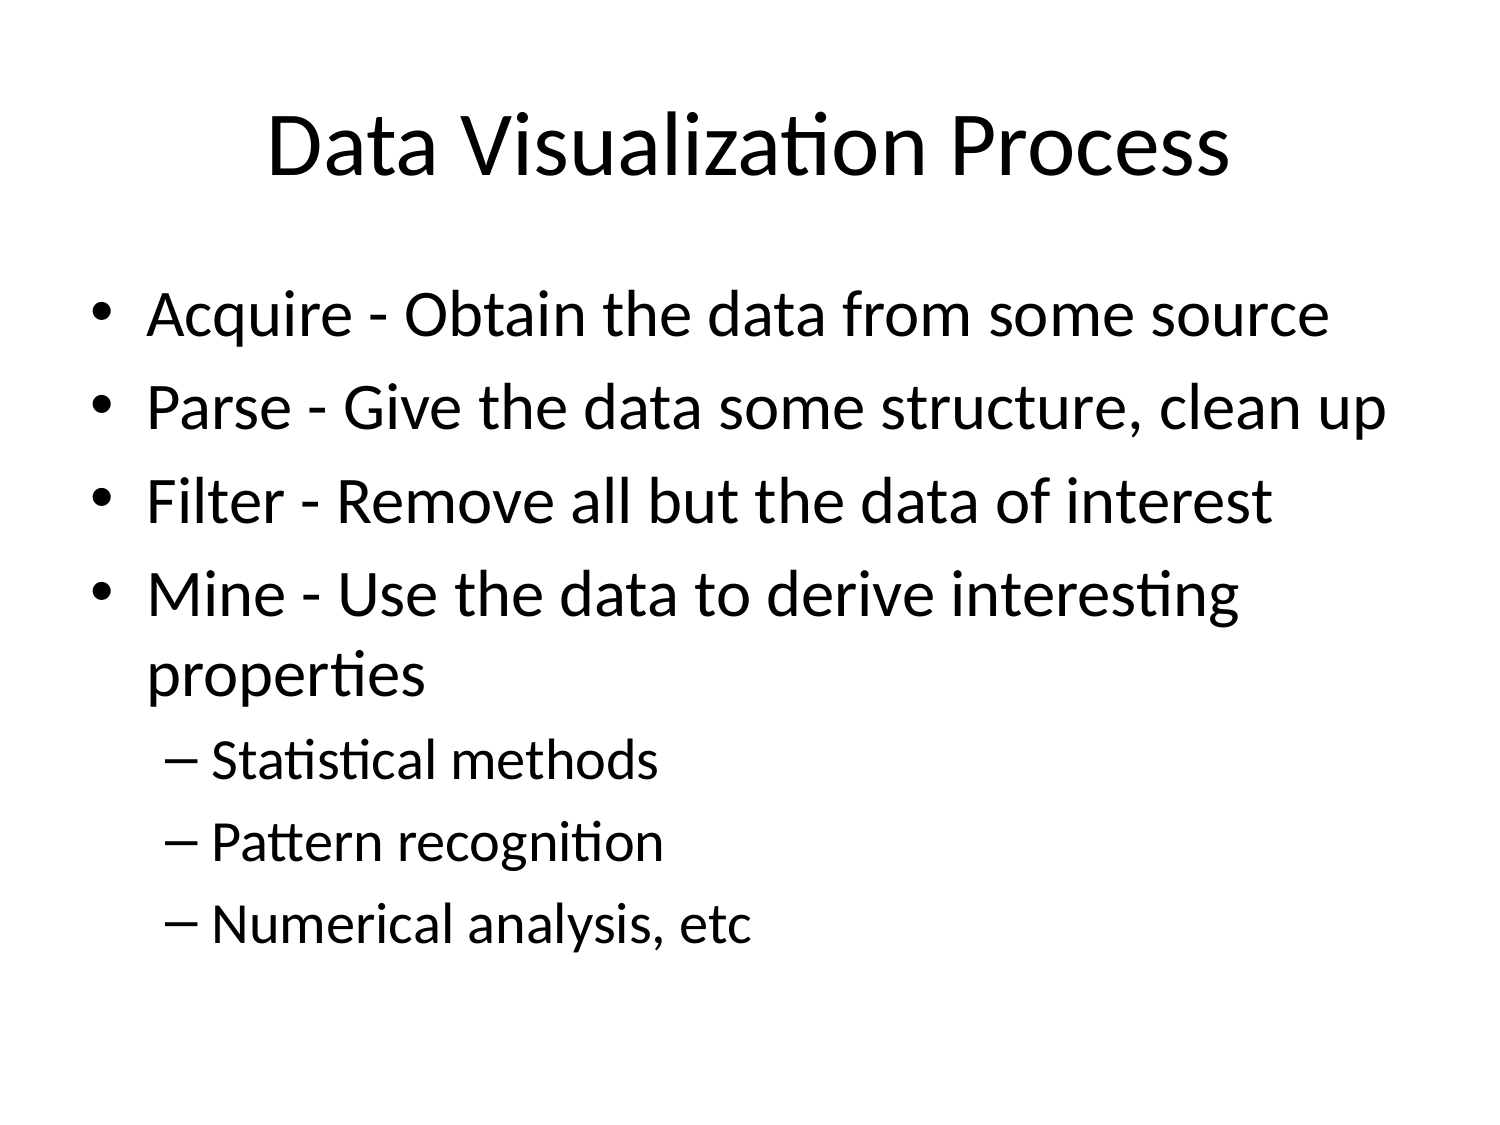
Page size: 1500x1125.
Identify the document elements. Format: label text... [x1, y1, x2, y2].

list Acquire - Obtain the data from some source Parse - Give the data some structure, clean up Filter - Remove all but the data of interest Mine - Use the data to derive interesting properties Statistical methods Pattern recognition Numerical analysis, etc [75, 262, 1425, 1005]
title Data Visualization Process [75, 45, 1425, 233]
